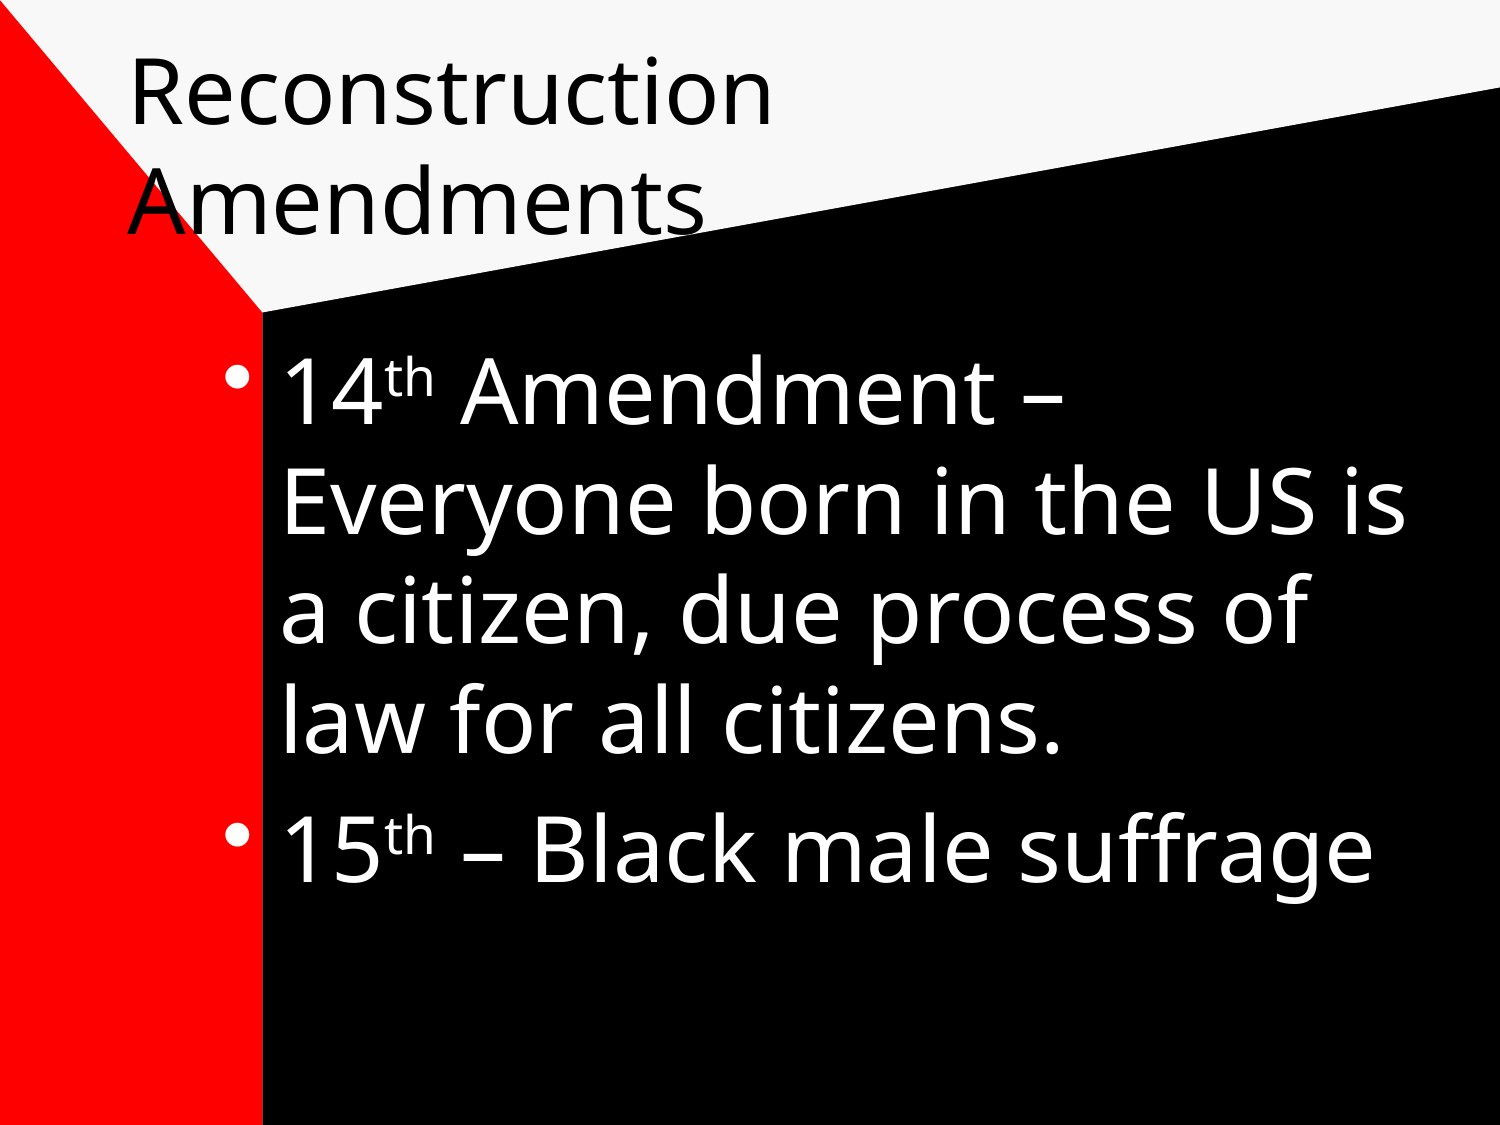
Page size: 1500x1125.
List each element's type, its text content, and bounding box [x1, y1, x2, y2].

title Reconstruction Amendments [112, 24, 1388, 213]
list 14th Amendment – Everyone born in the US is a citizen, due process of law for all citizens. 15th – Black male suffrage [207, 324, 1483, 1000]
